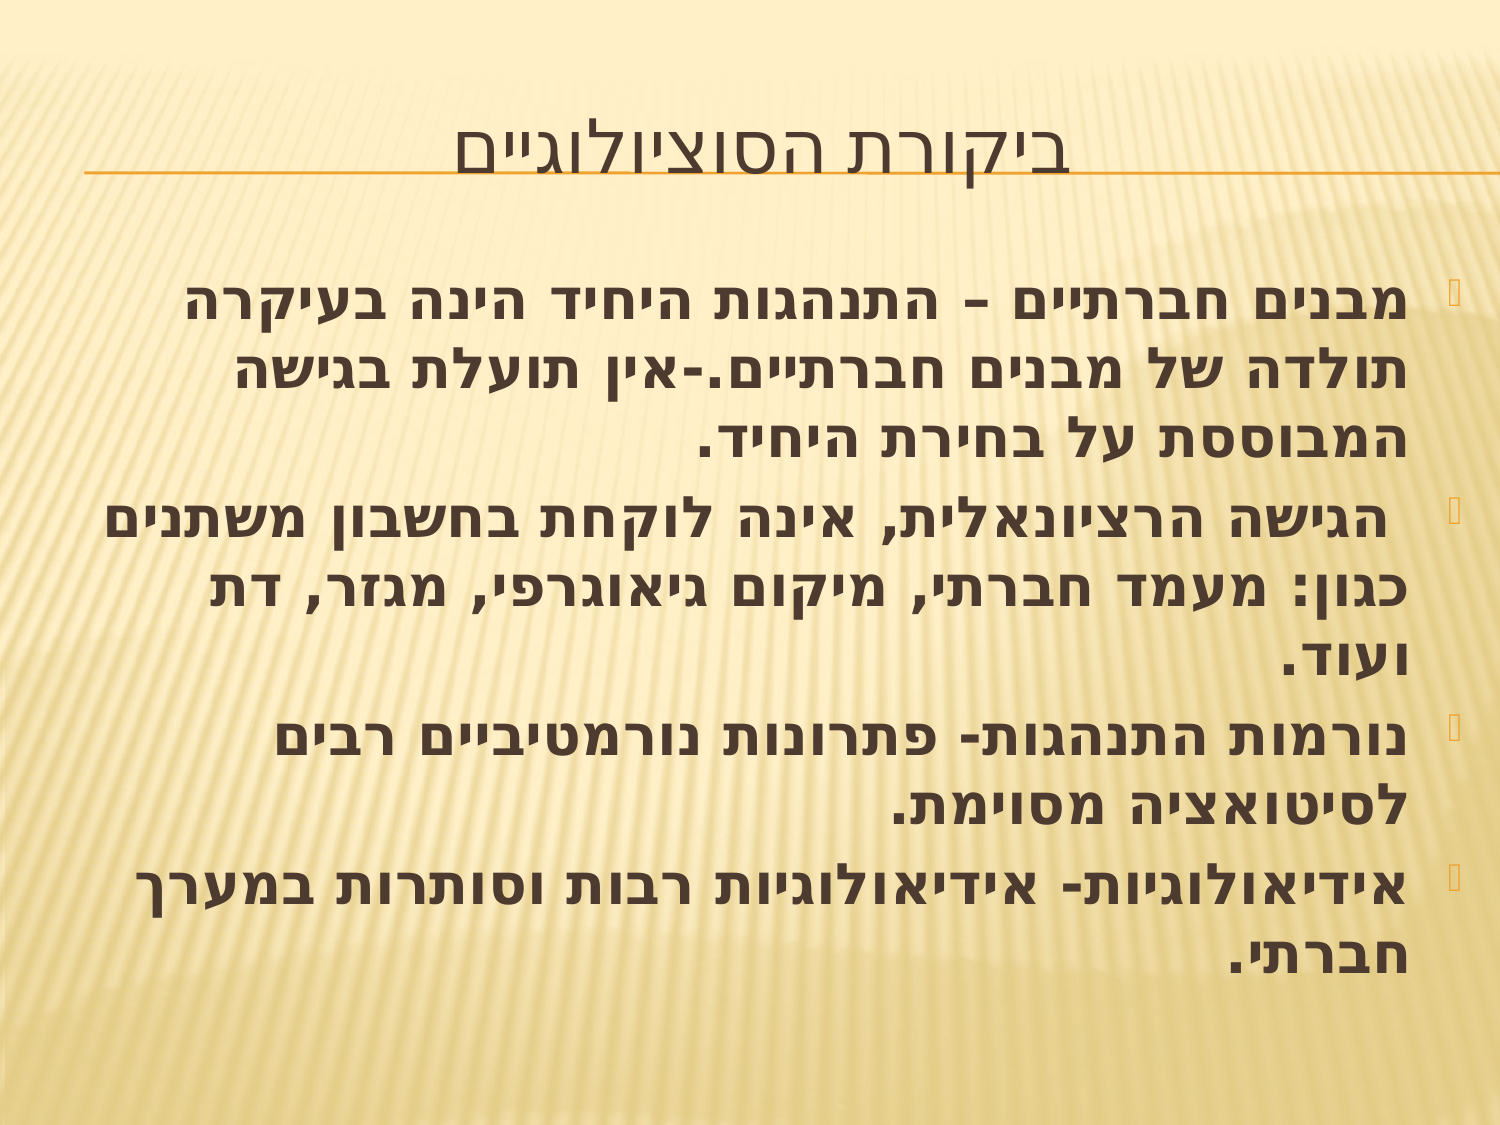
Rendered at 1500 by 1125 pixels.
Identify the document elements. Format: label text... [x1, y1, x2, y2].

list מבנים חברתיים – התנהגות היחיד הינה בעיקרה תולדה של מבנים חברתיים.-אין תועלת בגישה המבוססת על בחירת היחיד. הגישה הרציונאלית, אינה לוקחת בחשבון משתנים כגון: מעמד חברתי, מיקום גיאוגרפי, מגזר, דת ועוד. נורמות התנהגות- פתרונות נורמטיביים רבים לסיטואציה מסוימת. אידיאולוגיות- אידיאולוגיות רבות וסותרות במערך חברתי. [50, 254, 1475, 998]
title ביקורת הסוציולוגיים [50, 75, 1475, 213]
